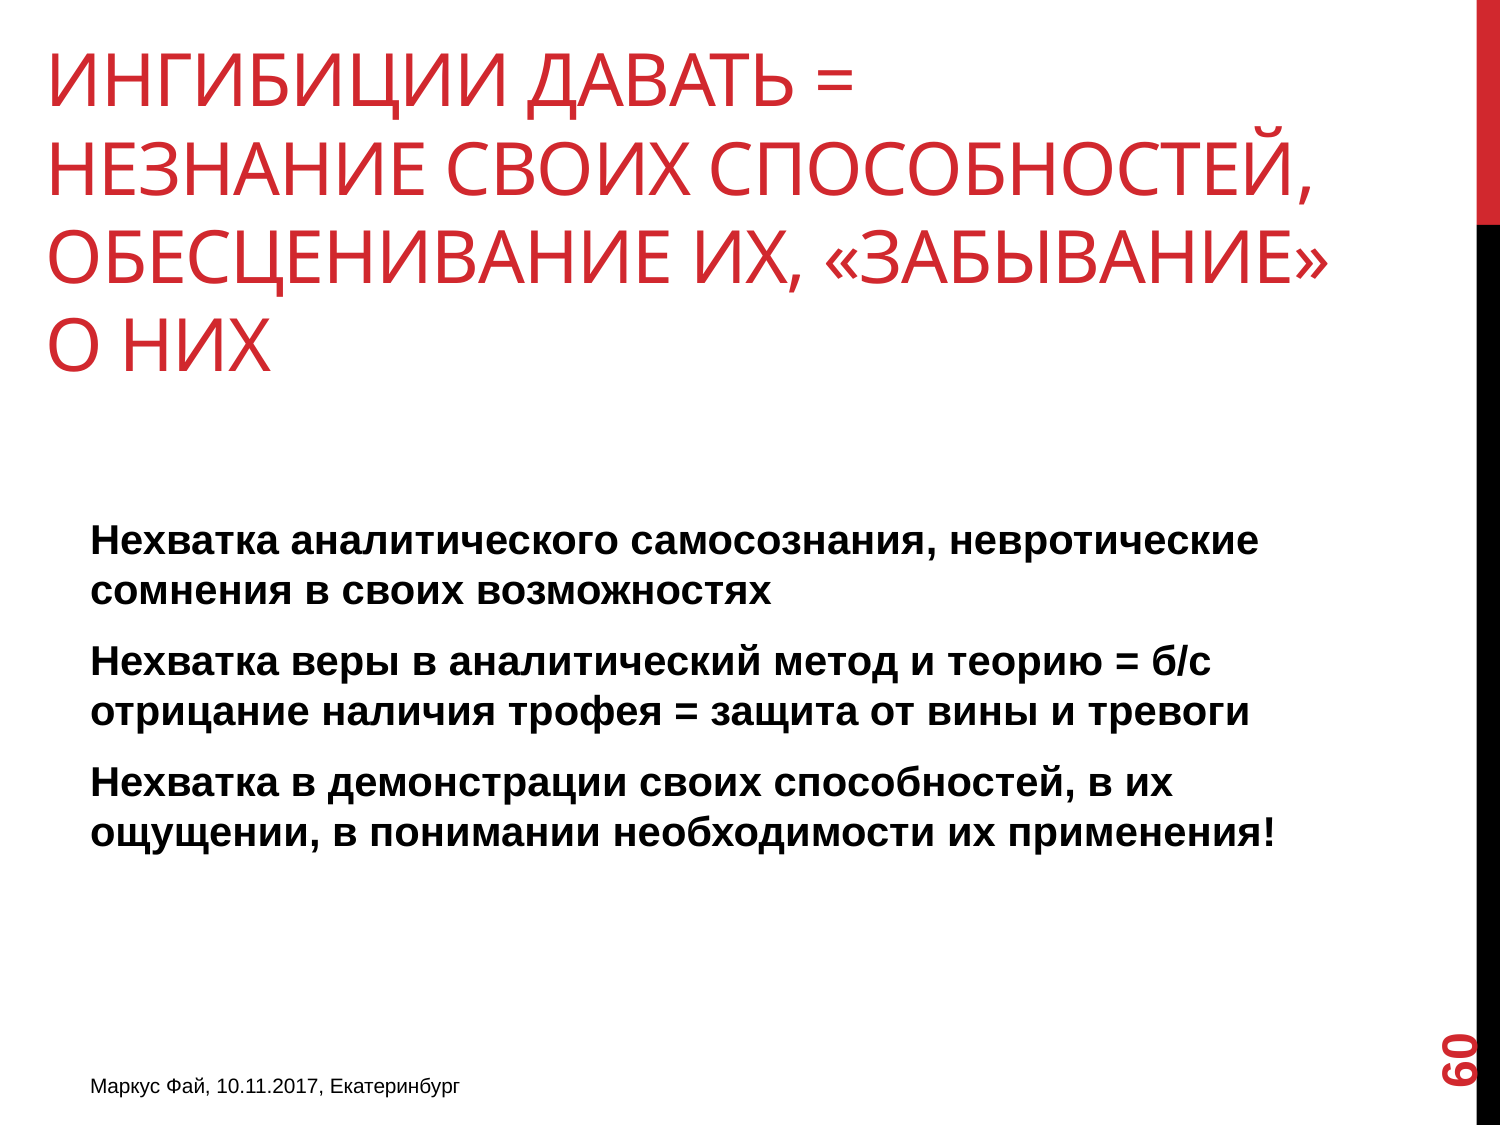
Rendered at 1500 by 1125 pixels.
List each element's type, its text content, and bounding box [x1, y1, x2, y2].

footer Маркус Фай, 10.11.2017, Екатеринбург [75, 1065, 638, 1112]
slide_number 60 [1427, 887, 1488, 1104]
list Нехватка аналитического самосознания, невротические сомнения в своих возможностях Нехватка веры в аналитический метод и теорию = б/с отрицание наличия трофея = защита от вины и тревоги Нехватка в демонстрации своих способностей, в их ощущении, в понимании необходимости их применения! [75, 434, 1325, 1005]
title Ингибиции давать = незнание своих способностей, обесценивание их, «забывание» о них [30, 25, 1409, 482]
